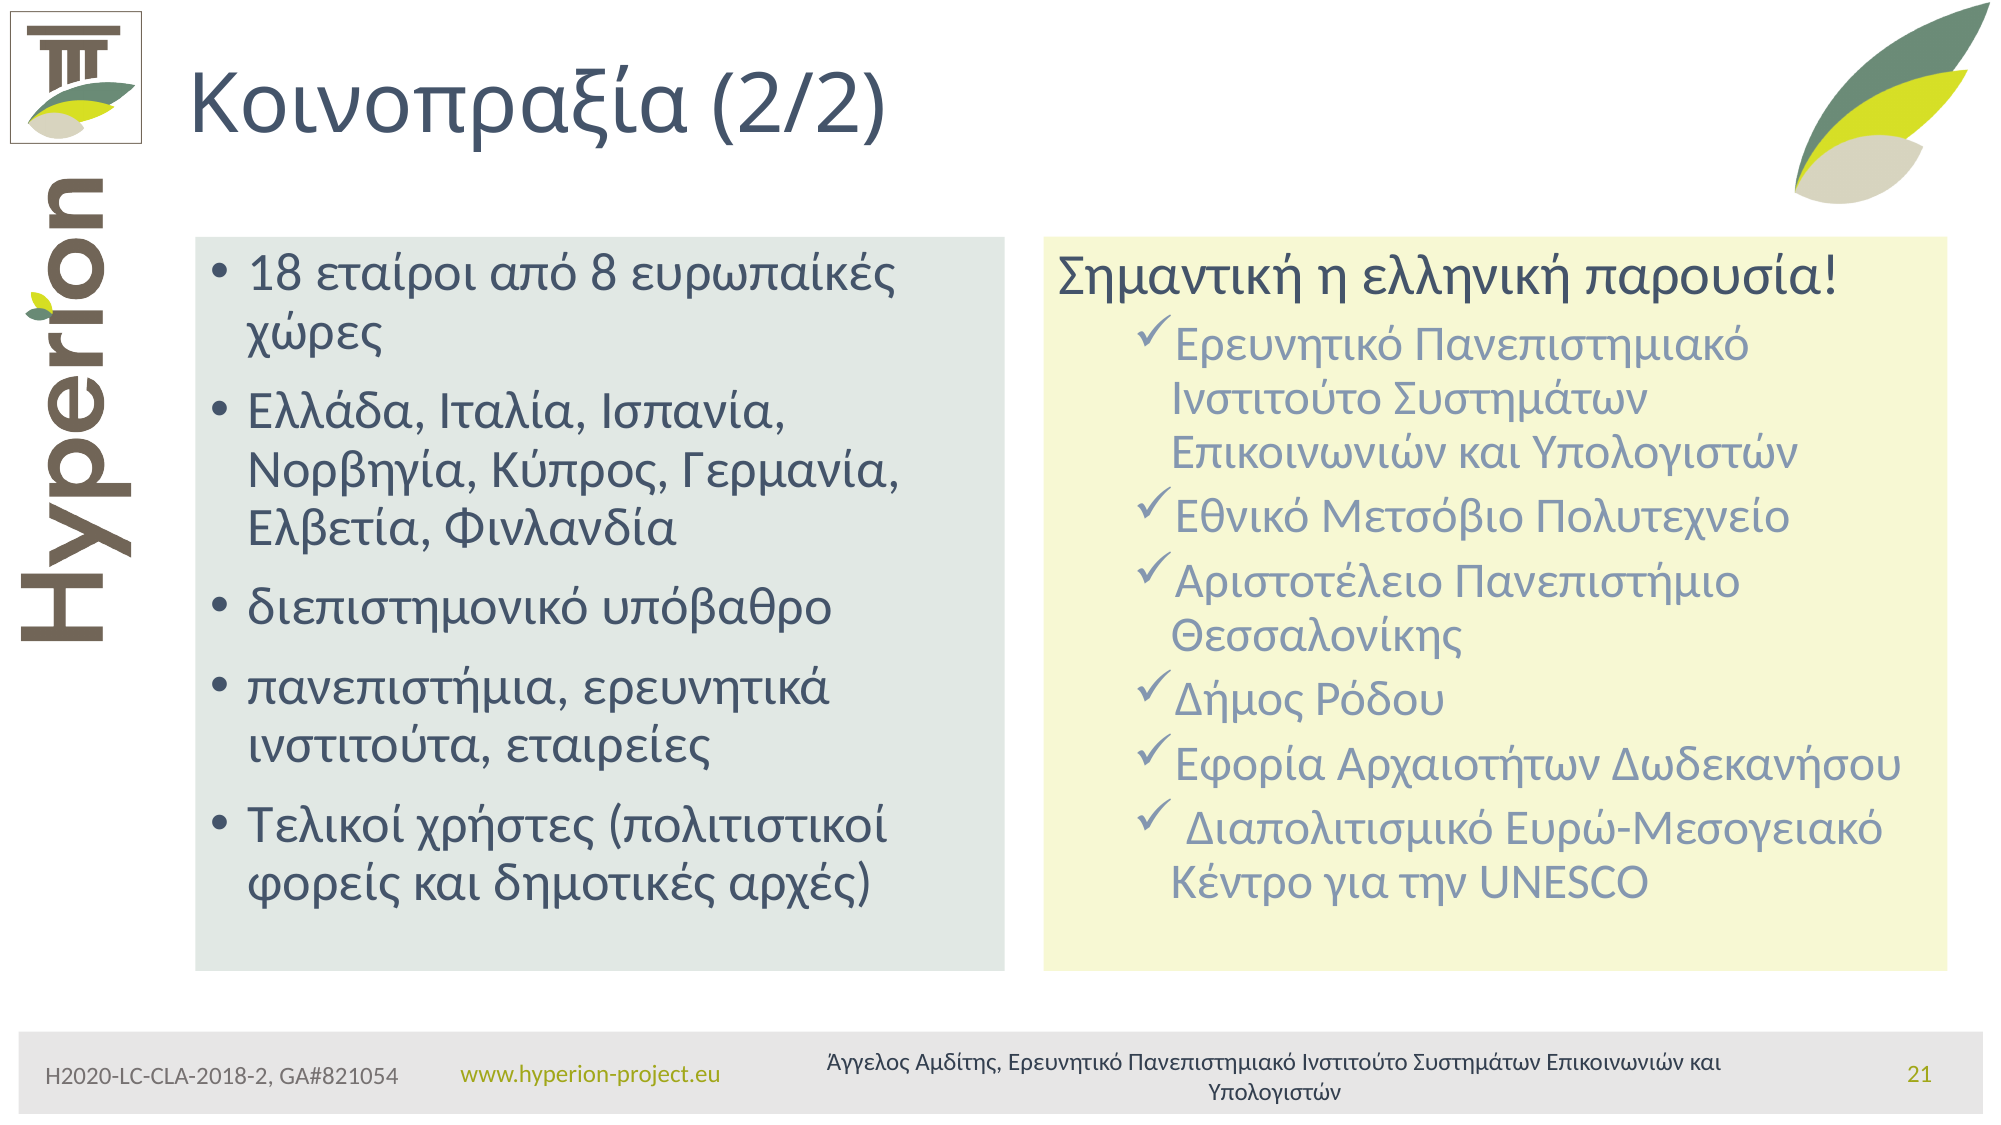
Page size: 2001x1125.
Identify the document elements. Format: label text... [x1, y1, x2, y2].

text_box Σημαντική η ελληνική παρουσία! Ερευνητικό Πανεπιστημιακό Ινστιτούτο Συστημάτων Επικοινωνιών και Υπολογιστών Εθνικό Μετσόβιο Πολυτεχνείο Αριστοτέλειο Πανεπιστήμιο Θεσσαλονίκης Δήμος Ρόδου Εφορία Αρχαιοτήτων Δωδεκανήσου Διαπολιτισμικό Ευρώ-Μεσογειακό Κέντρο για την UNESCO [1043, 236, 1948, 971]
picture [0, 0, 154, 157]
footer Άγγελος Αμδίτης, Ερευνητικό Πανεπιστημιακό Ινστιτούτο Συστημάτων Επικοινωνιών και Υπολογιστών [759, 1042, 1790, 1109]
picture [1766, 0, 2001, 236]
title Κοινοπραξία (2/2) [172, 24, 1918, 187]
slide_number 21 [1812, 1042, 1948, 1103]
picture [13, 173, 138, 657]
list 18 εταίροι από 8 ευρωπαίκές χώρες Ελλάδα, Ιταλία, Ισπανία, Νορβηγία, Κύπρος, Γερμανία, Ελβετία, Φινλανδία διεπιστημονικό υπόβαθρο πανεπιστήμια, ερευνητικά ινστιτούτα, εταιρείες Τελικοί χρήστες (πολιτιστικοί φορείς και δημοτικές αρχές) [195, 236, 1005, 971]
